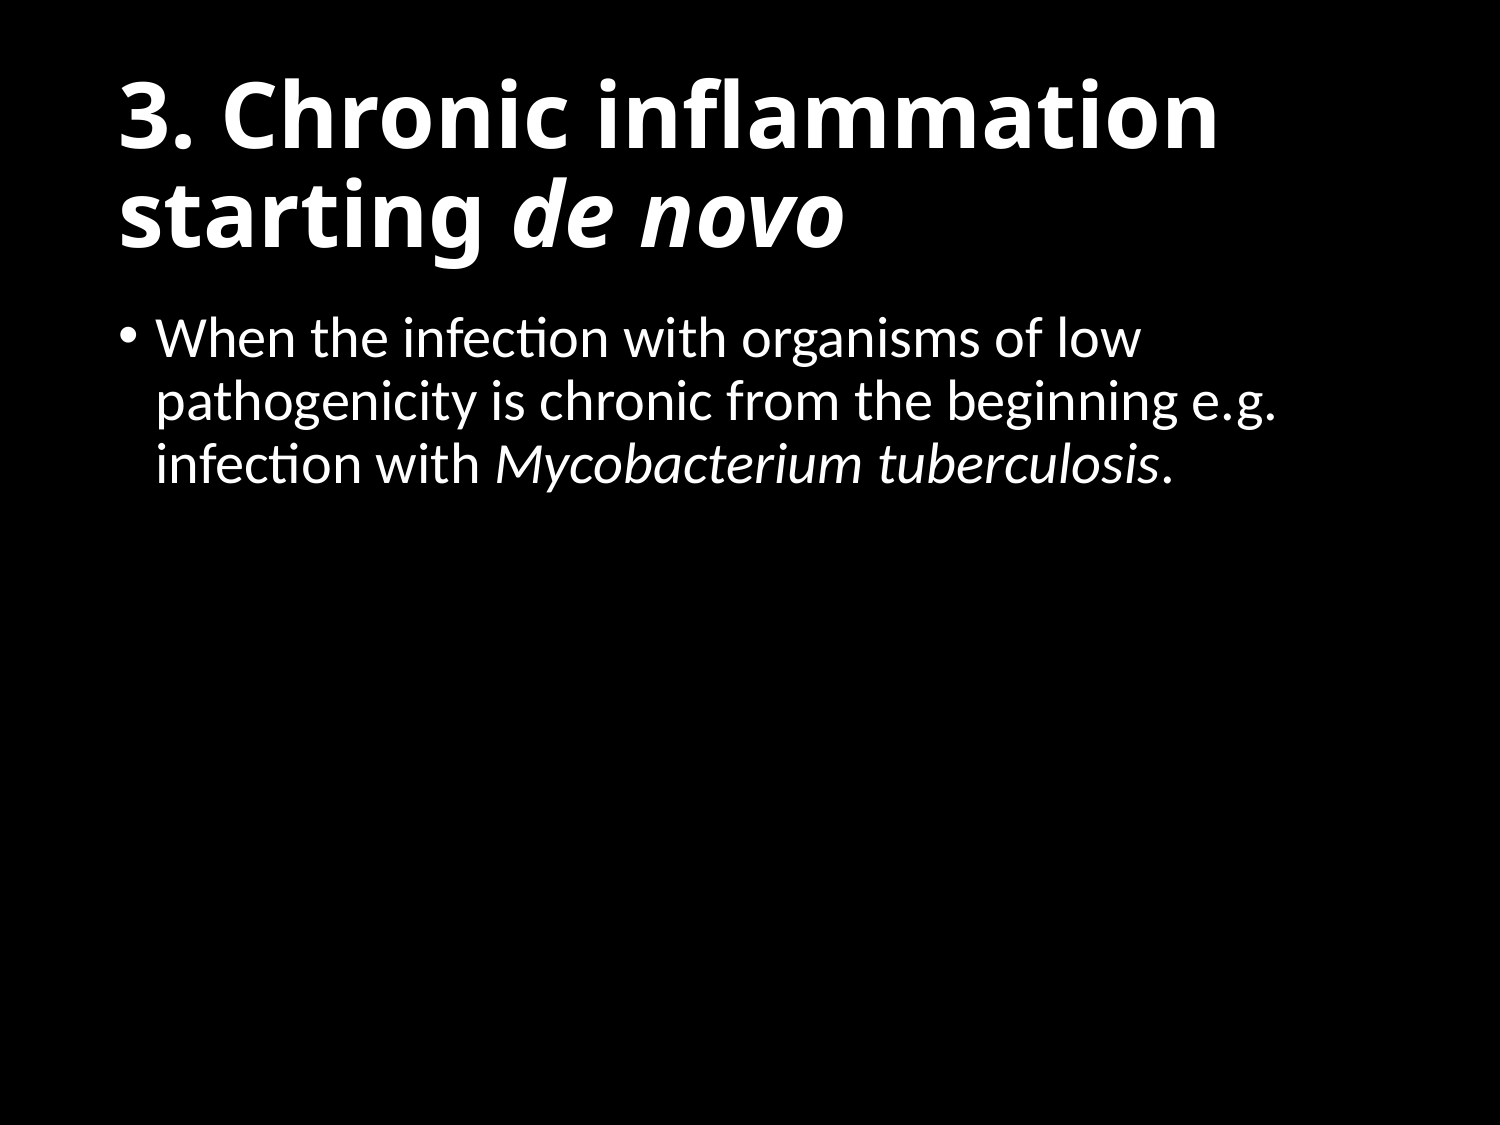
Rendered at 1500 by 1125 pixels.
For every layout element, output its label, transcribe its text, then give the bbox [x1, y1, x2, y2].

title 3. Chronic inflammation starting de novo [103, 59, 1397, 278]
list When the infection with organisms of low pathogenicity is chronic from the beginning e.g. infection with Mycobacterium tuberculosis. [103, 299, 1397, 1014]
